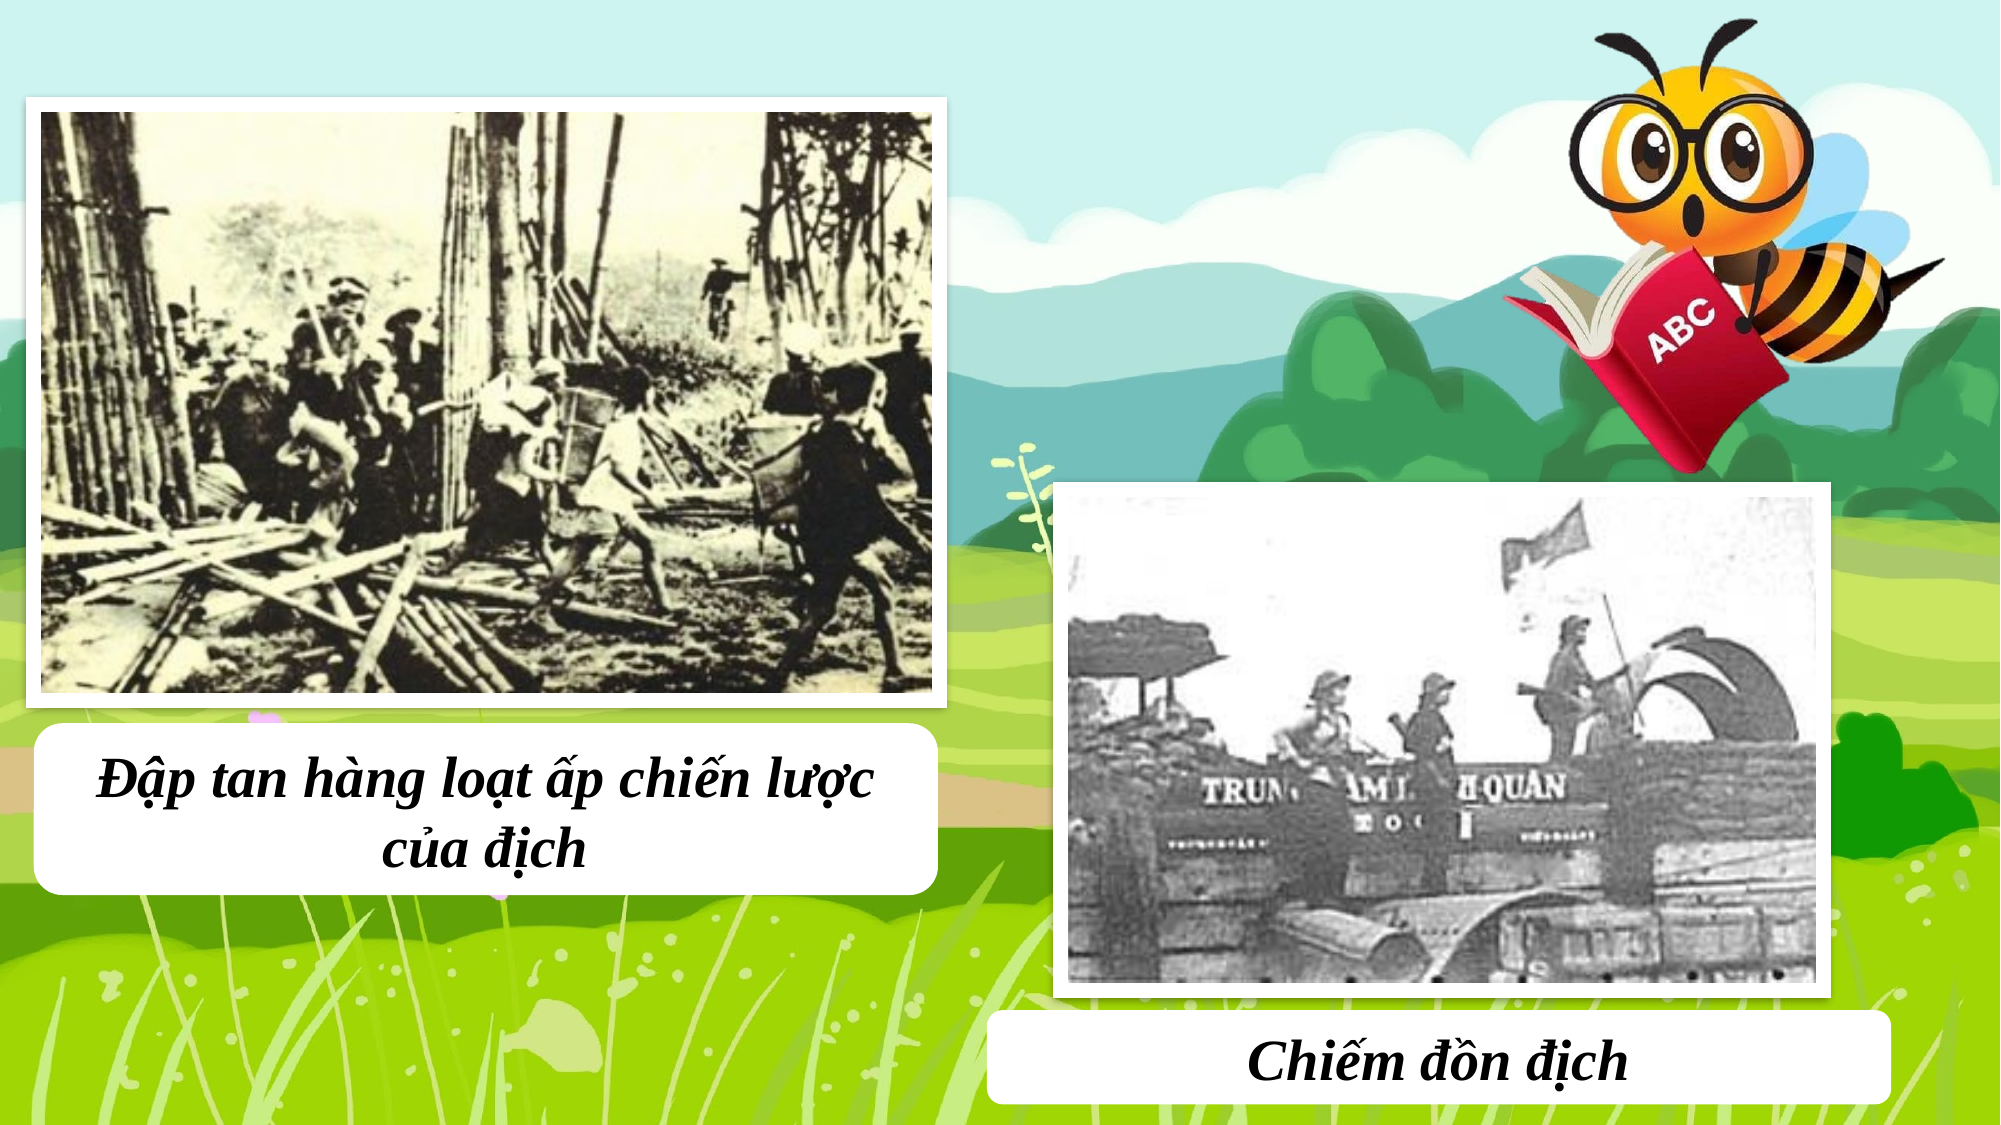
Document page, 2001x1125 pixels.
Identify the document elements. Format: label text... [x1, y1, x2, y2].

picture [0, 0, 2000, 1125]
text_box Đập tan hàng loạt ấp chiến lược của địch [33, 723, 938, 896]
text_box Chiếm đồn địch [986, 1010, 1892, 1105]
